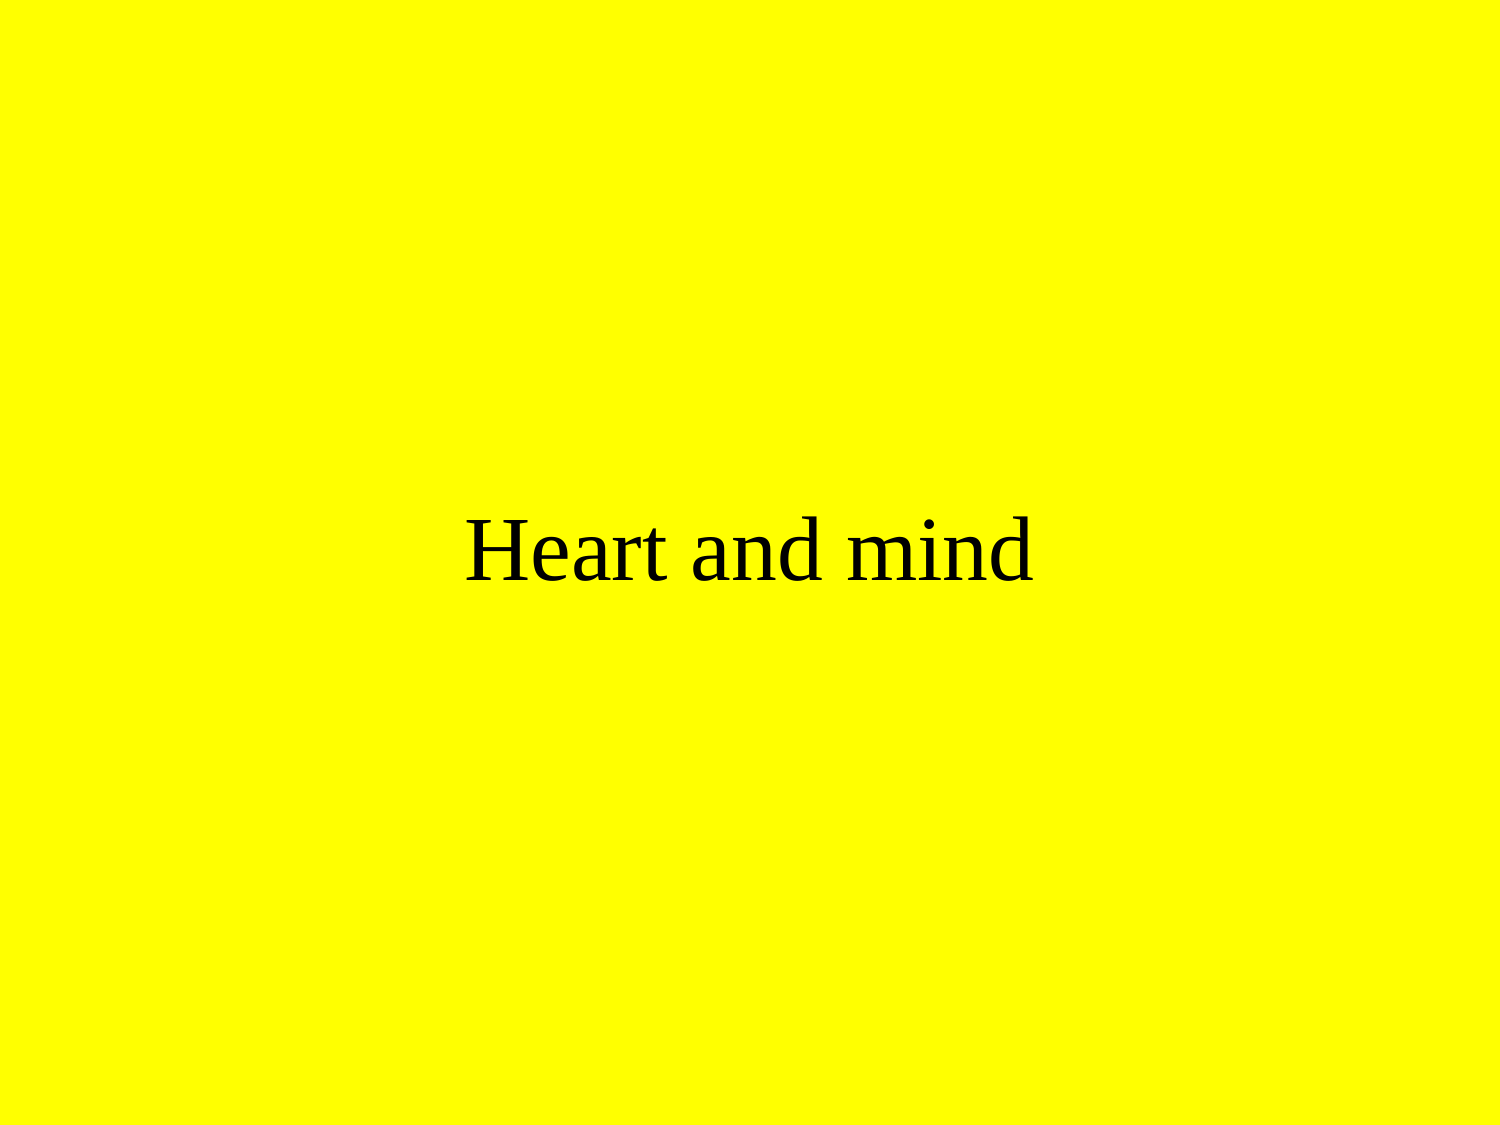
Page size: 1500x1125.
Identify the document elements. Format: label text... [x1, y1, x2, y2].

title Heart and mind [112, 450, 1388, 638]
